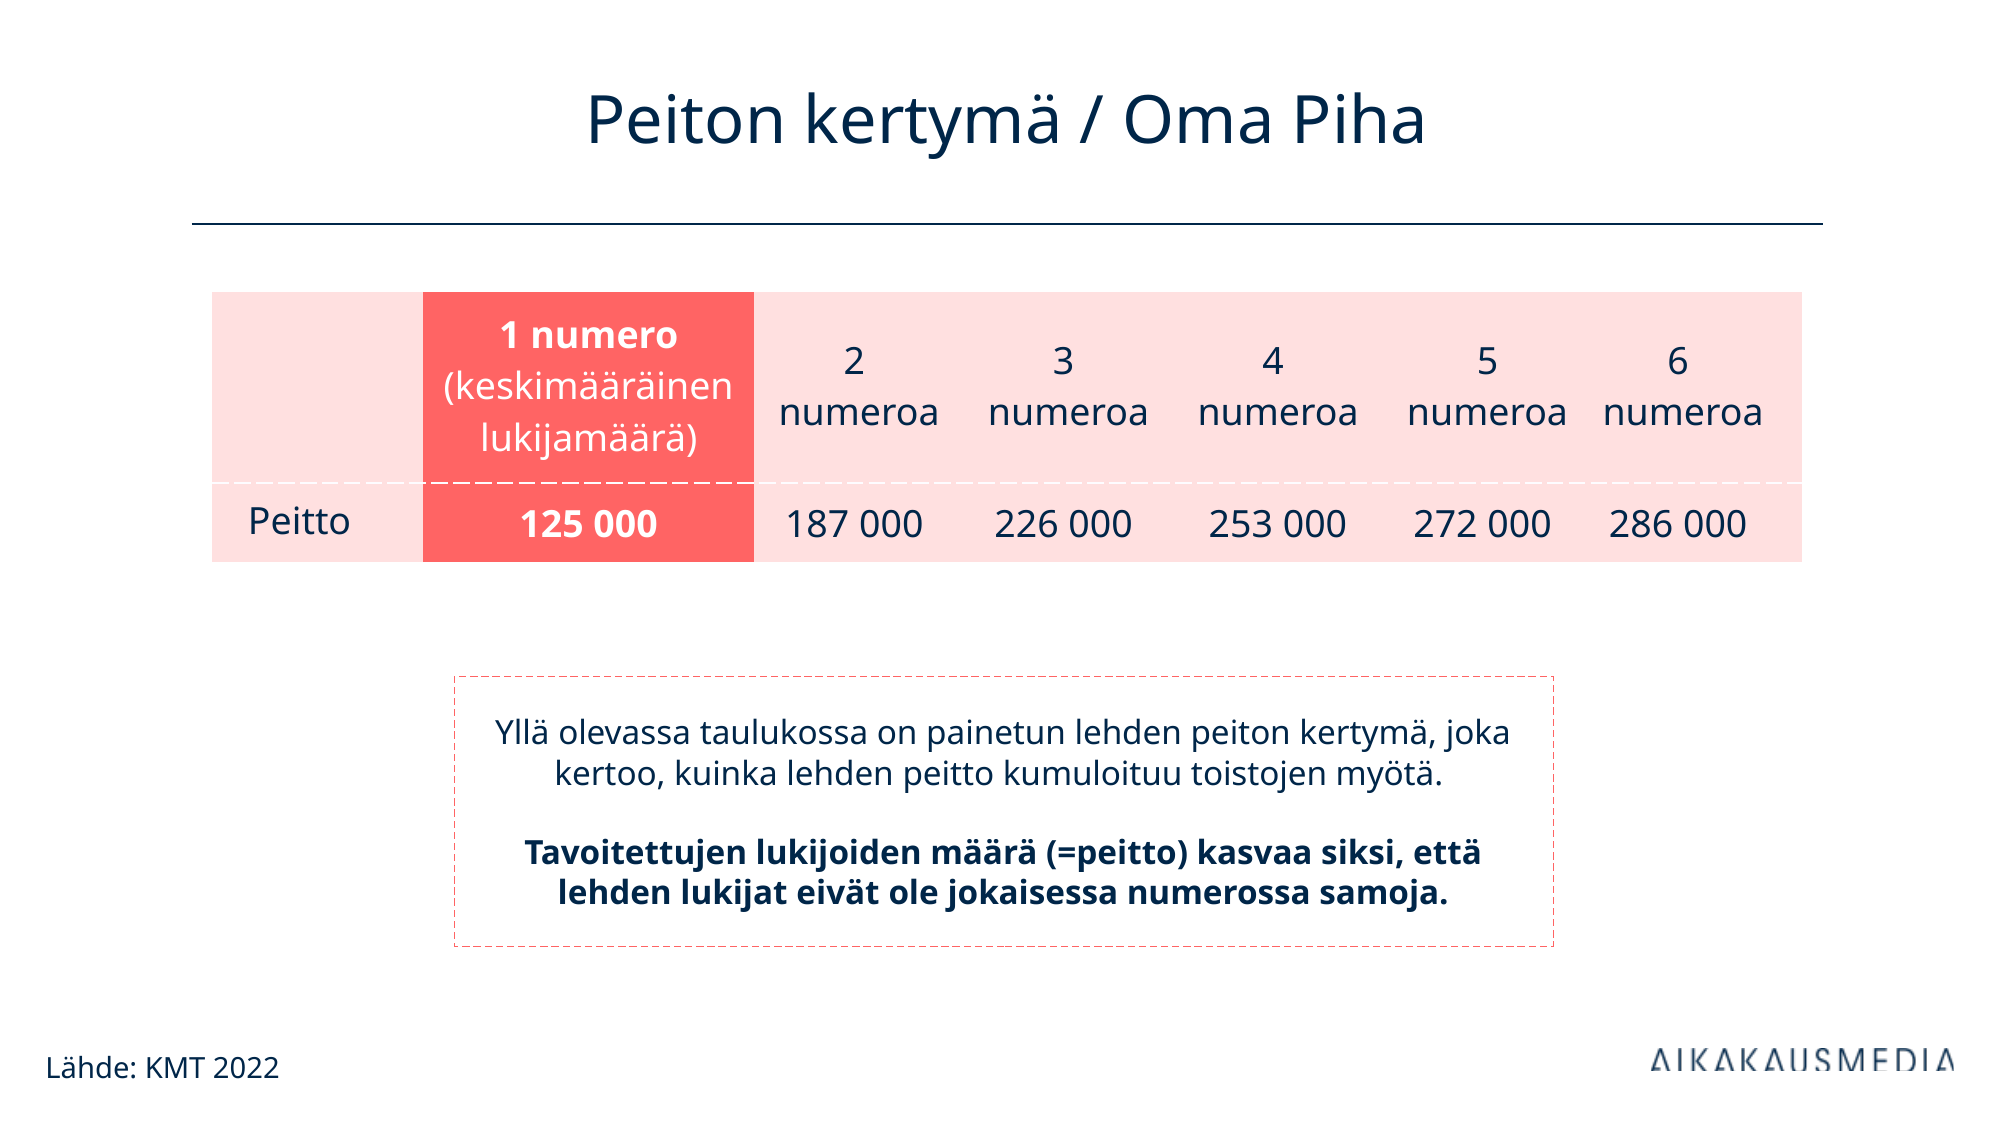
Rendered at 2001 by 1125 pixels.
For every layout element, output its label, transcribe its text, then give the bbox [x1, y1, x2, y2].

table_cell 226 000 [964, 483, 1173, 562]
table_cell 187 000 [754, 483, 964, 562]
table_cell Peitto [212, 483, 423, 562]
text_box Lähde: KMT 2022 [30, 1035, 354, 1090]
table_header 6 numeroa [1592, 292, 1802, 483]
table_cell 125 000 [423, 483, 754, 562]
table_header 1 numero (keskimääräinen lukijamäärä) [423, 292, 754, 483]
table_header 3 numeroa [964, 292, 1173, 483]
table_header 4 numeroa [1173, 292, 1383, 483]
table_cell 253 000 [1173, 483, 1383, 562]
table_header [212, 292, 423, 483]
table_cell 272 000 [1383, 483, 1592, 562]
text_box Yllä olevassa taulukossa on painetun lehden peiton kertymä, joka kertoo, kuinka lehden peitto kumuloituu toistojen myötä. Tavoitettujen lukijoiden määrä (=peitto) kasvaa siksi, että lehden lukijat eivät ole jokaisessa numerossa samoja. [454, 676, 1554, 947]
table_header 2 numeroa [754, 292, 964, 483]
table_cell 286 000 [1592, 483, 1802, 562]
title Peiton kertymä / Oma Piha [191, 20, 1823, 225]
table_header 5 numeroa [1383, 292, 1592, 483]
